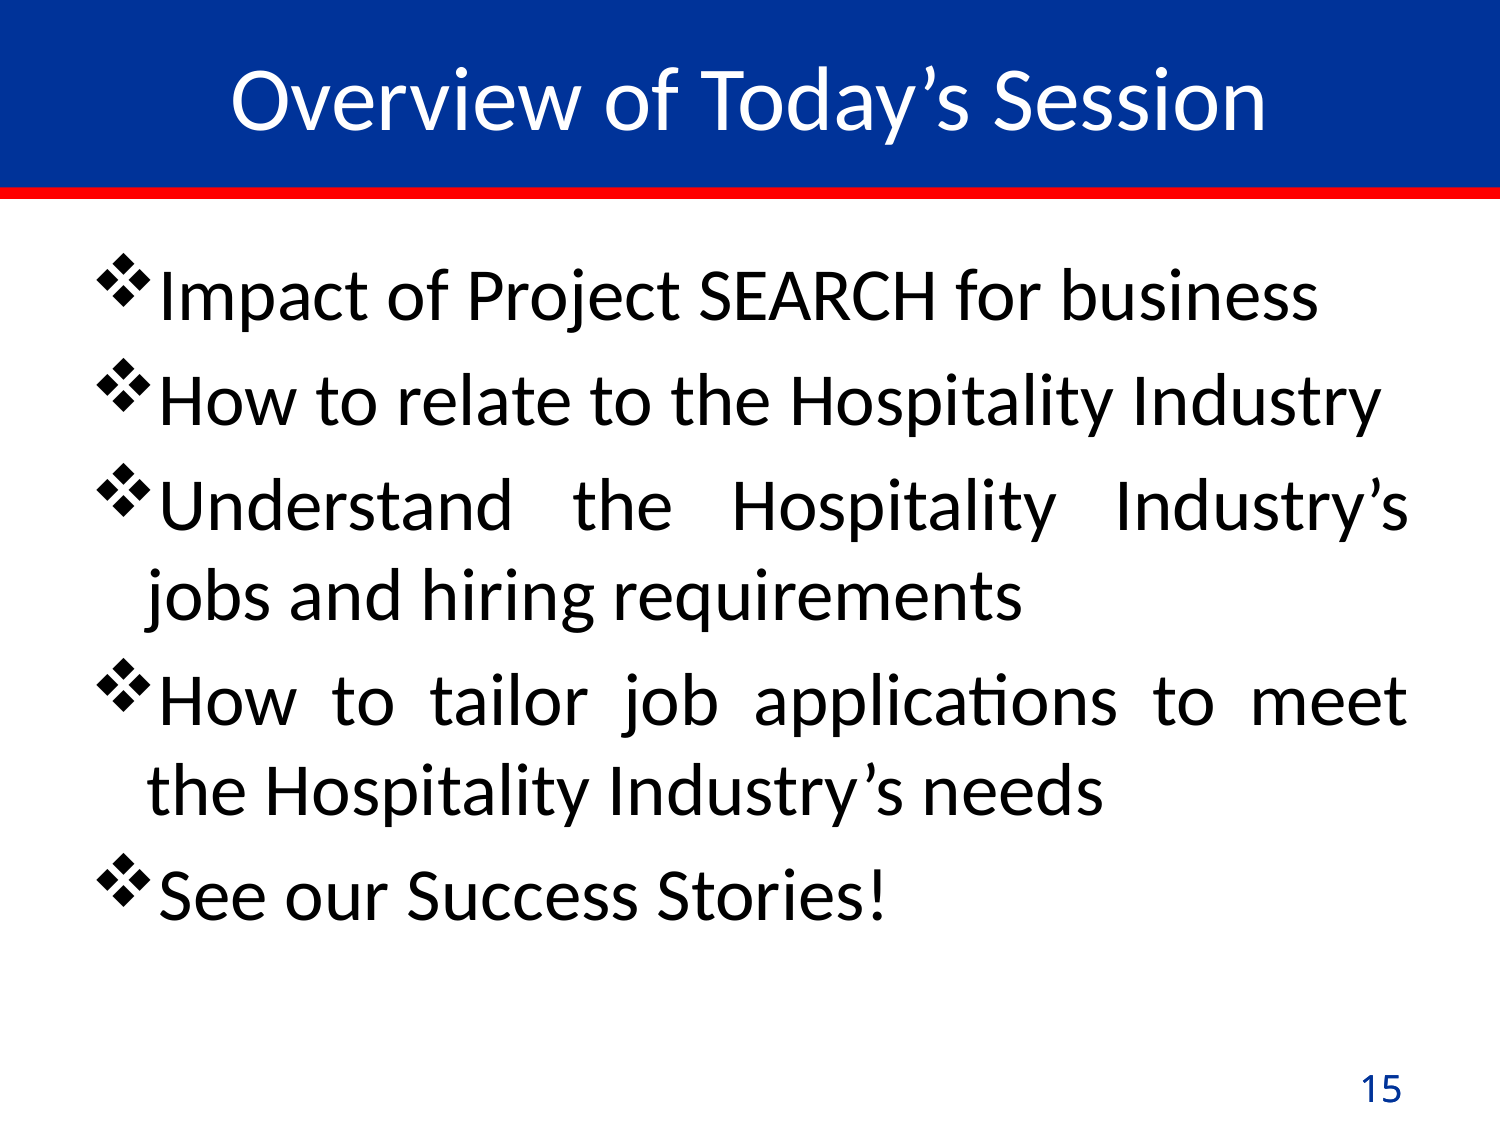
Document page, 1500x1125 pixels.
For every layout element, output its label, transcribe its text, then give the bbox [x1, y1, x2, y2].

list Impact of Project SEARCH for business How to relate to the Hospitality Industry Understand the Hospitality Industry’s jobs and hiring requirements How to tailor job applications to meet the Hospitality Industry’s needs See our Success Stories! [75, 237, 1425, 980]
title Overview of Today’s Session [0, 0, 1500, 188]
